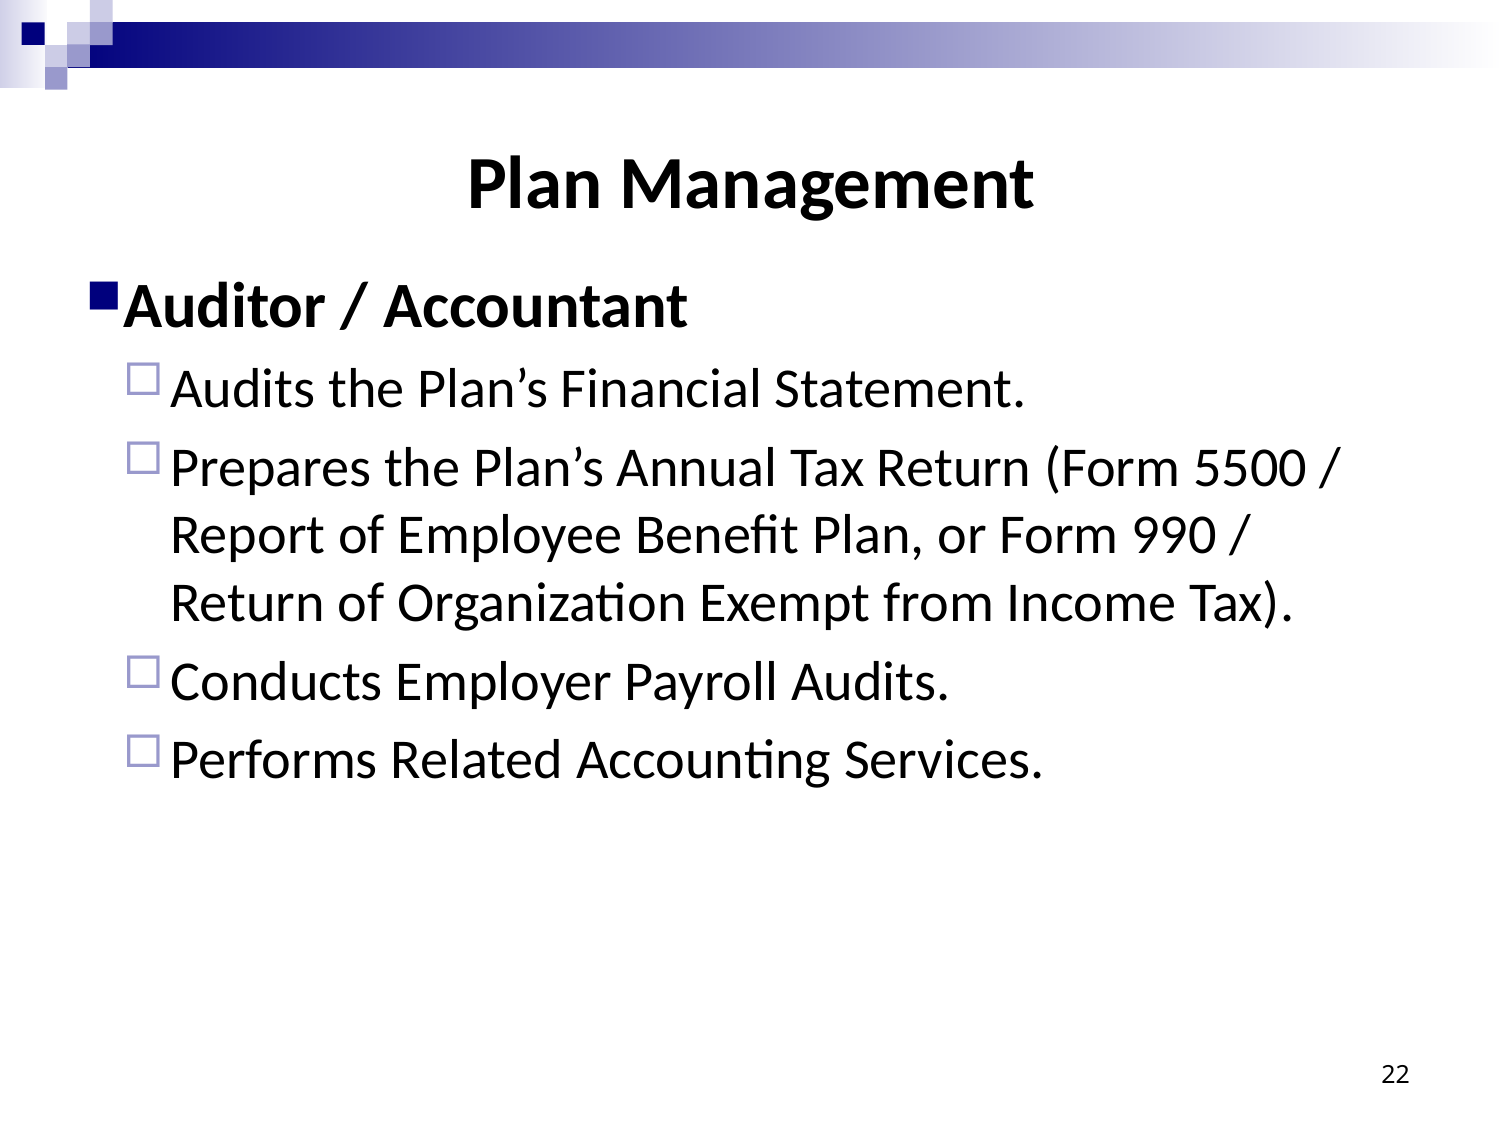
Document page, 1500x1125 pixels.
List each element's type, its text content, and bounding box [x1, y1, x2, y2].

text_box Auditor / Accountant Audits the Plan’s Financial Statement. Prepares the Plan’s Annual Tax Return (Form 5500 / Report of Employee Benefit Plan, or Form 990 / Return of Organization Exempt from Income Tax). Conducts Employer Payroll Audits. Performs Related Accounting Services. [70, 255, 1421, 1018]
title Plan Management [76, 66, 1427, 292]
slide_number 22 [1074, 1024, 1426, 1101]
